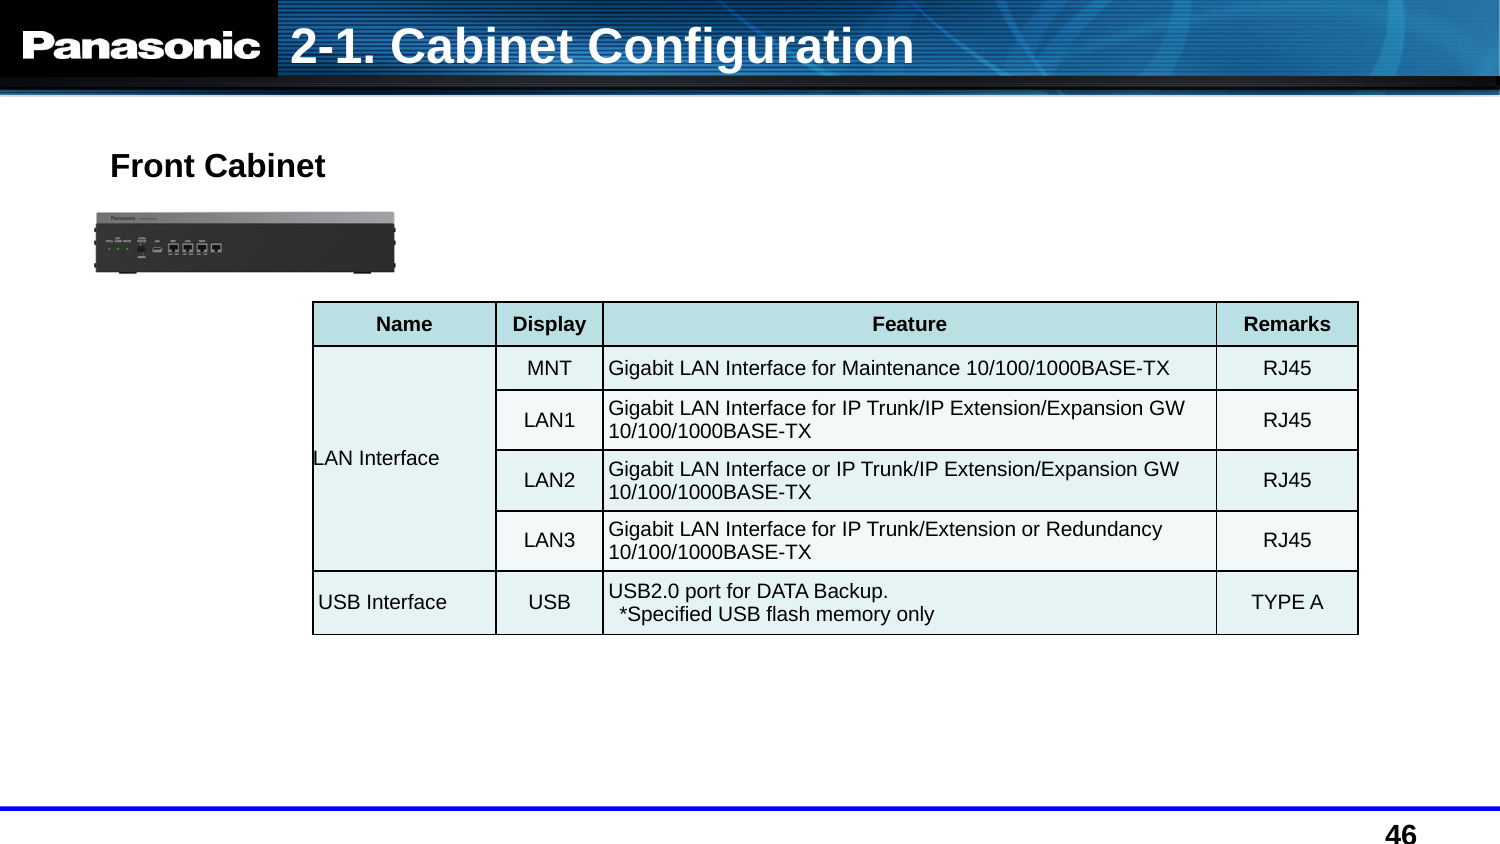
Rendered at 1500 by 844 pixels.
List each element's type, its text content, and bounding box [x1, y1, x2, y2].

table_cell RJ45 [1217, 347, 1357, 389]
table_header Display [497, 303, 602, 345]
table_header Remarks [1217, 303, 1357, 345]
table_cell TYPE A [1217, 572, 1357, 634]
table_cell RJ45 [1217, 391, 1357, 449]
picture [94, 208, 396, 275]
table_header Feature [604, 303, 1216, 345]
text_box 2-1. Cabinet Configuration [280, 8, 1447, 79]
table_cell Gigabit LAN Interface or IP Trunk/IP Extension/Expansion GW 10/100/1000BASE-TX [604, 451, 1216, 510]
table_header Name [314, 303, 495, 345]
table_cell RJ45 [1217, 512, 1357, 570]
table_cell USB [497, 572, 602, 634]
table_cell LAN3 [497, 512, 602, 570]
table_cell USB Interface [314, 572, 495, 634]
table_cell Gigabit LAN Interface for IP Trunk/Extension or Redundancy 10/100/1000BASE-TX [604, 512, 1216, 570]
picture [0, 0, 1500, 97]
table_cell Gigabit LAN Interface for Maintenance 10/100/1000BASE-TX [604, 347, 1216, 389]
table_cell RJ45 [1217, 451, 1357, 510]
text_box Front Cabinet [100, 138, 361, 189]
table_cell LAN Interface [314, 347, 495, 570]
table_cell LAN2 [497, 451, 602, 510]
table_cell MNT [497, 347, 602, 389]
table_cell LAN1 [497, 391, 602, 449]
table_cell Gigabit LAN Interface for IP Trunk/IP Extension/Expansion GW 10/100/1000BASE-TX [604, 391, 1216, 449]
table_cell USB2.0 port for DATA Backup. *Specified USB flash memory only [604, 572, 1216, 634]
